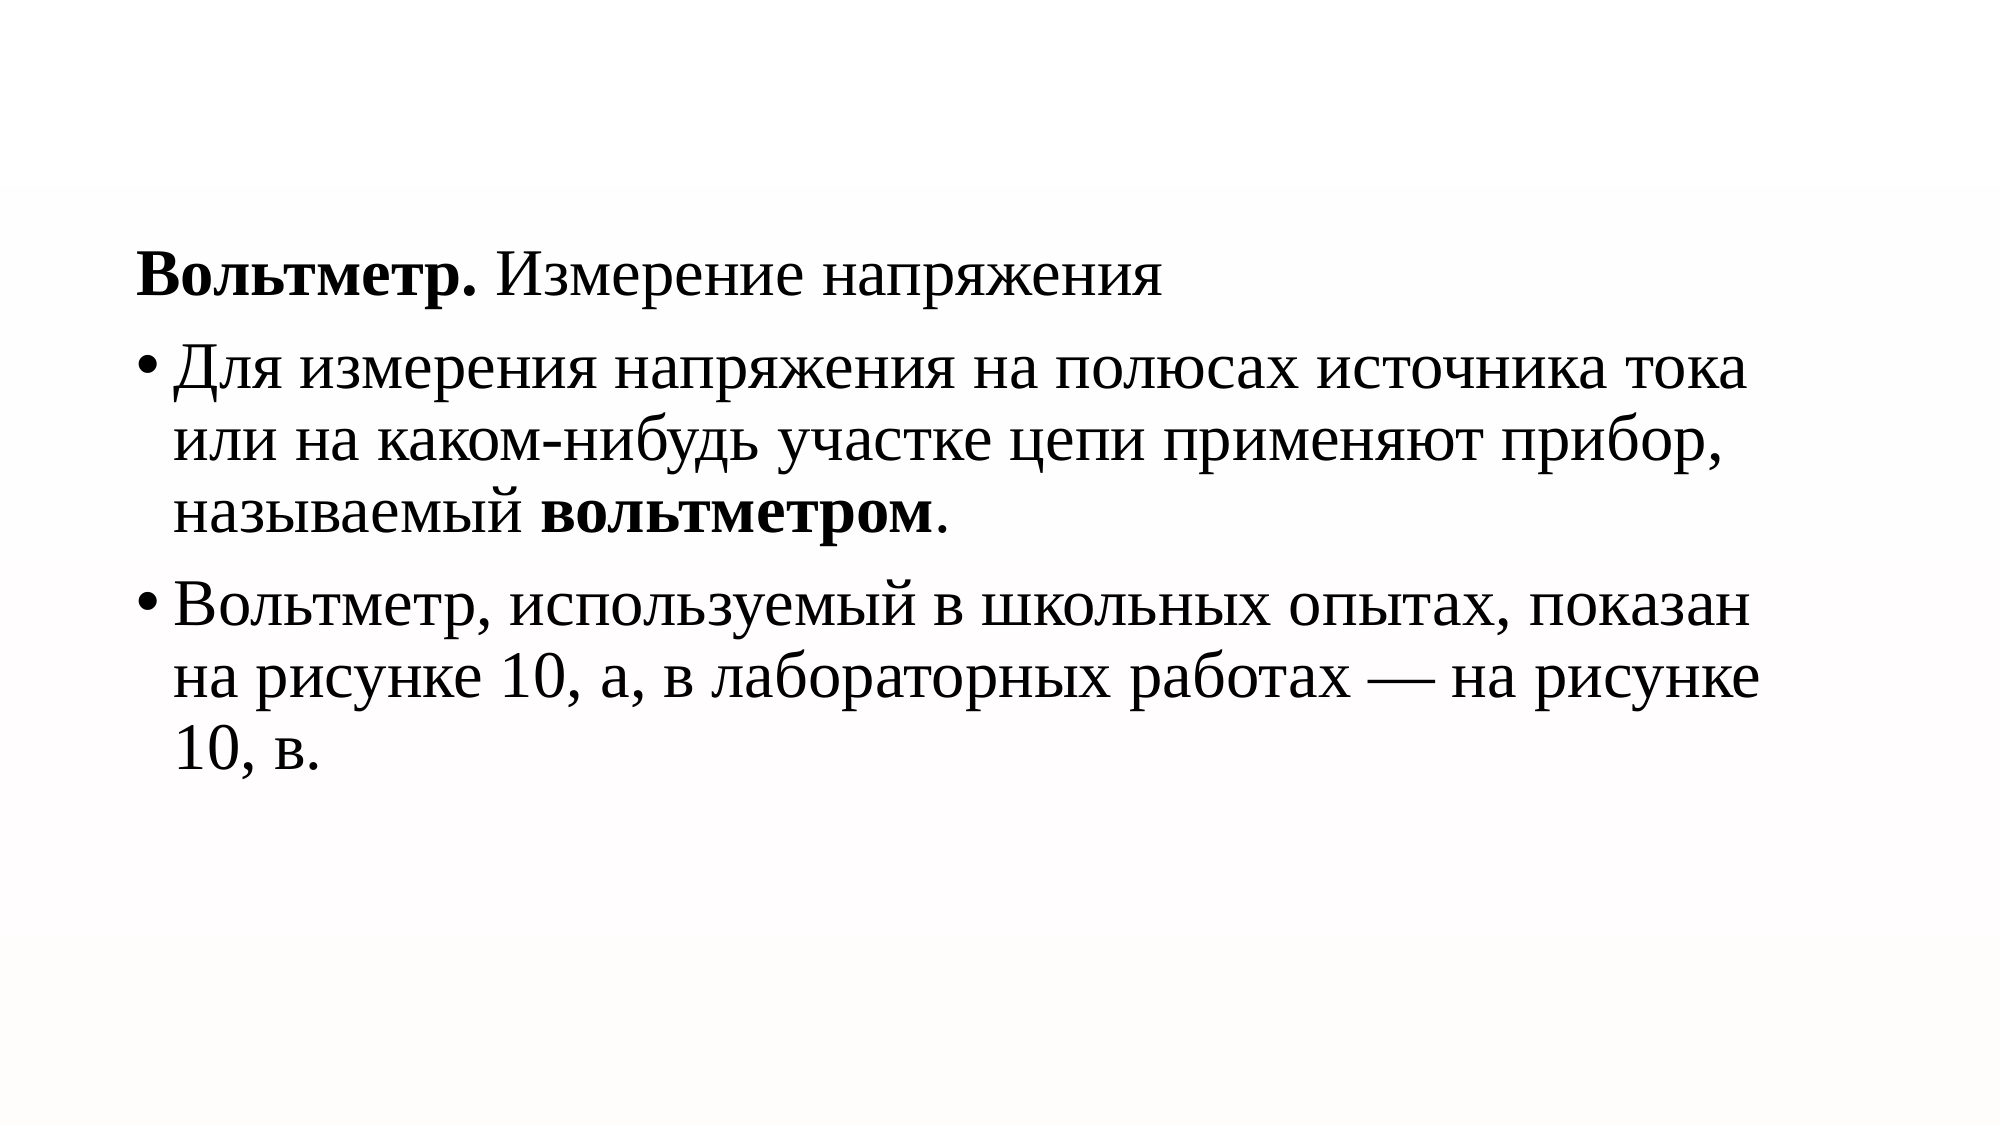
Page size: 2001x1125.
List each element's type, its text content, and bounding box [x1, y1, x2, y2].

list Вольтметр. Измерение напряжения Для измерения напряжения на полюсах источника тока или на каком-нибудь участке цепи применяют прибор, называемый вольтметром. Вольтметр, используемый в школьных опытах, показан на рисунке 10, а, в лабораторных работах — на рисунке 10, в. [121, 230, 1847, 1125]
